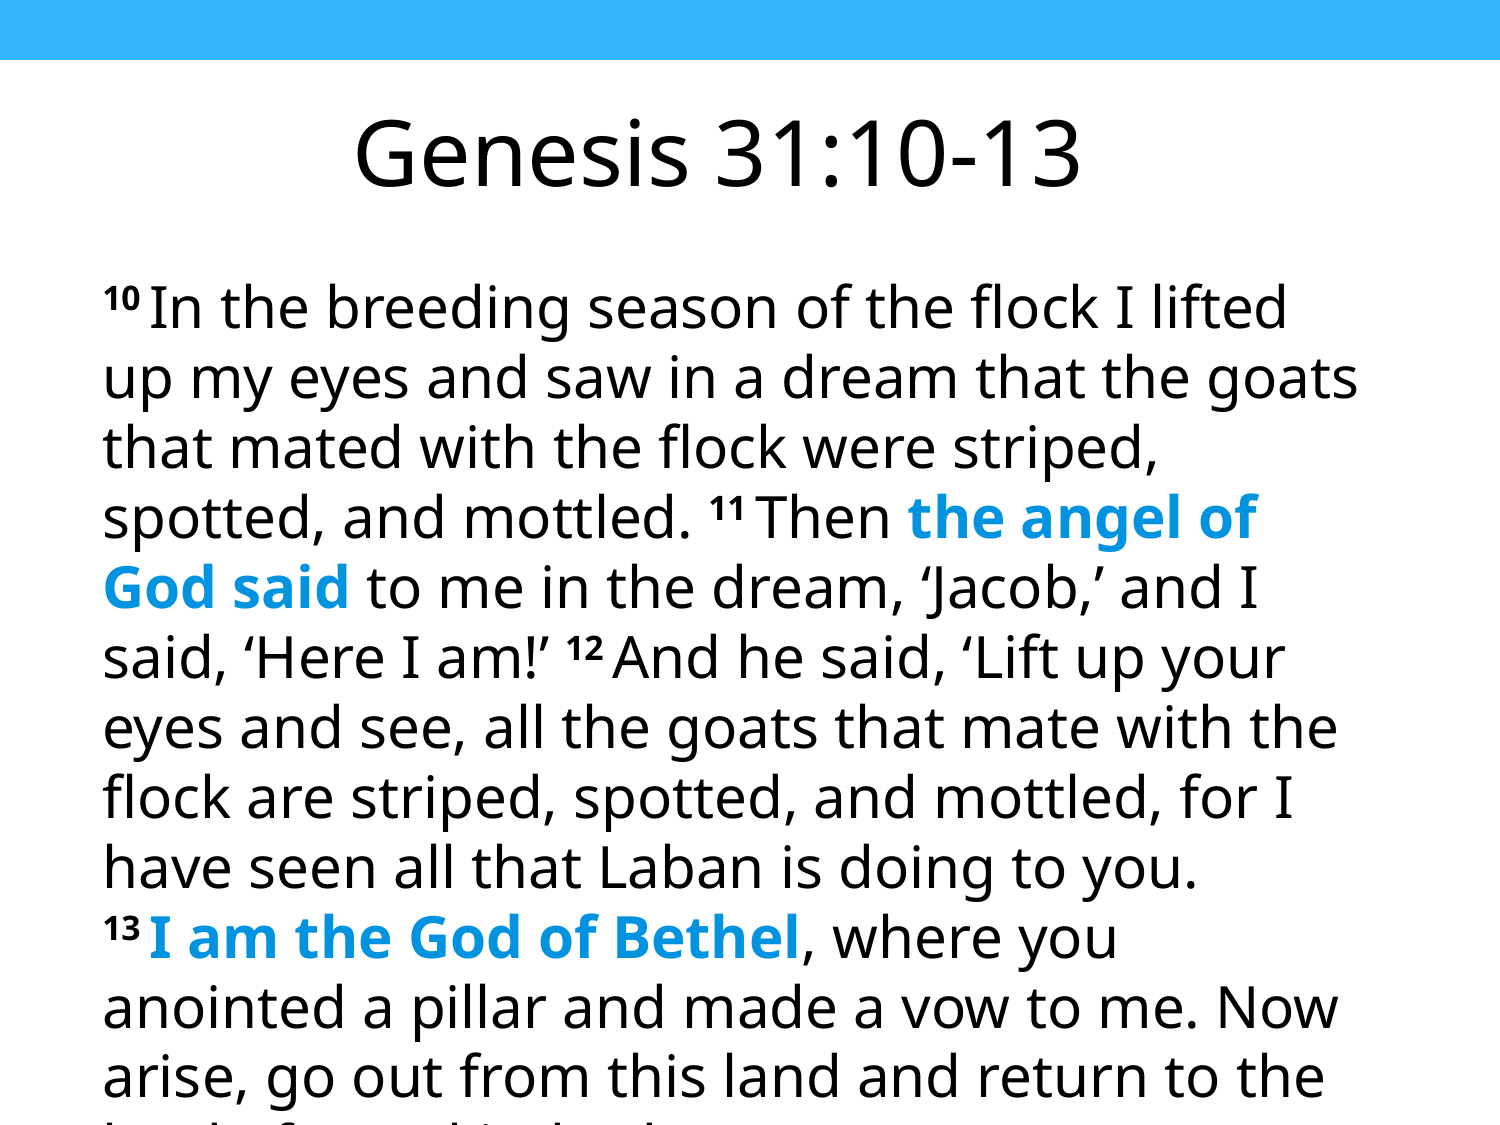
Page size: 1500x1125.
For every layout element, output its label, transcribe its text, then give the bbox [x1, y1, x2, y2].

text_box 10 In the breeding season of the flock I lifted up my eyes and saw in a dream that the goats that mated with the flock were striped, spotted, and mottled. 11 Then the angel of God said to me in the dream, ‘Jacob,’ and I said, ‘Here I am!’ 12 And he said, ‘Lift up your eyes and see, all the goats that mate with the flock are striped, spotted, and mottled, for I have seen all that Laban is doing to you. 13 I am the God of Bethel, where you anointed a pillar and made a vow to me. Now arise, go out from this land and return to the land of your kindred.’ ” [87, 262, 1375, 1125]
text_box Genesis 31:10-13 [287, 87, 1150, 213]
